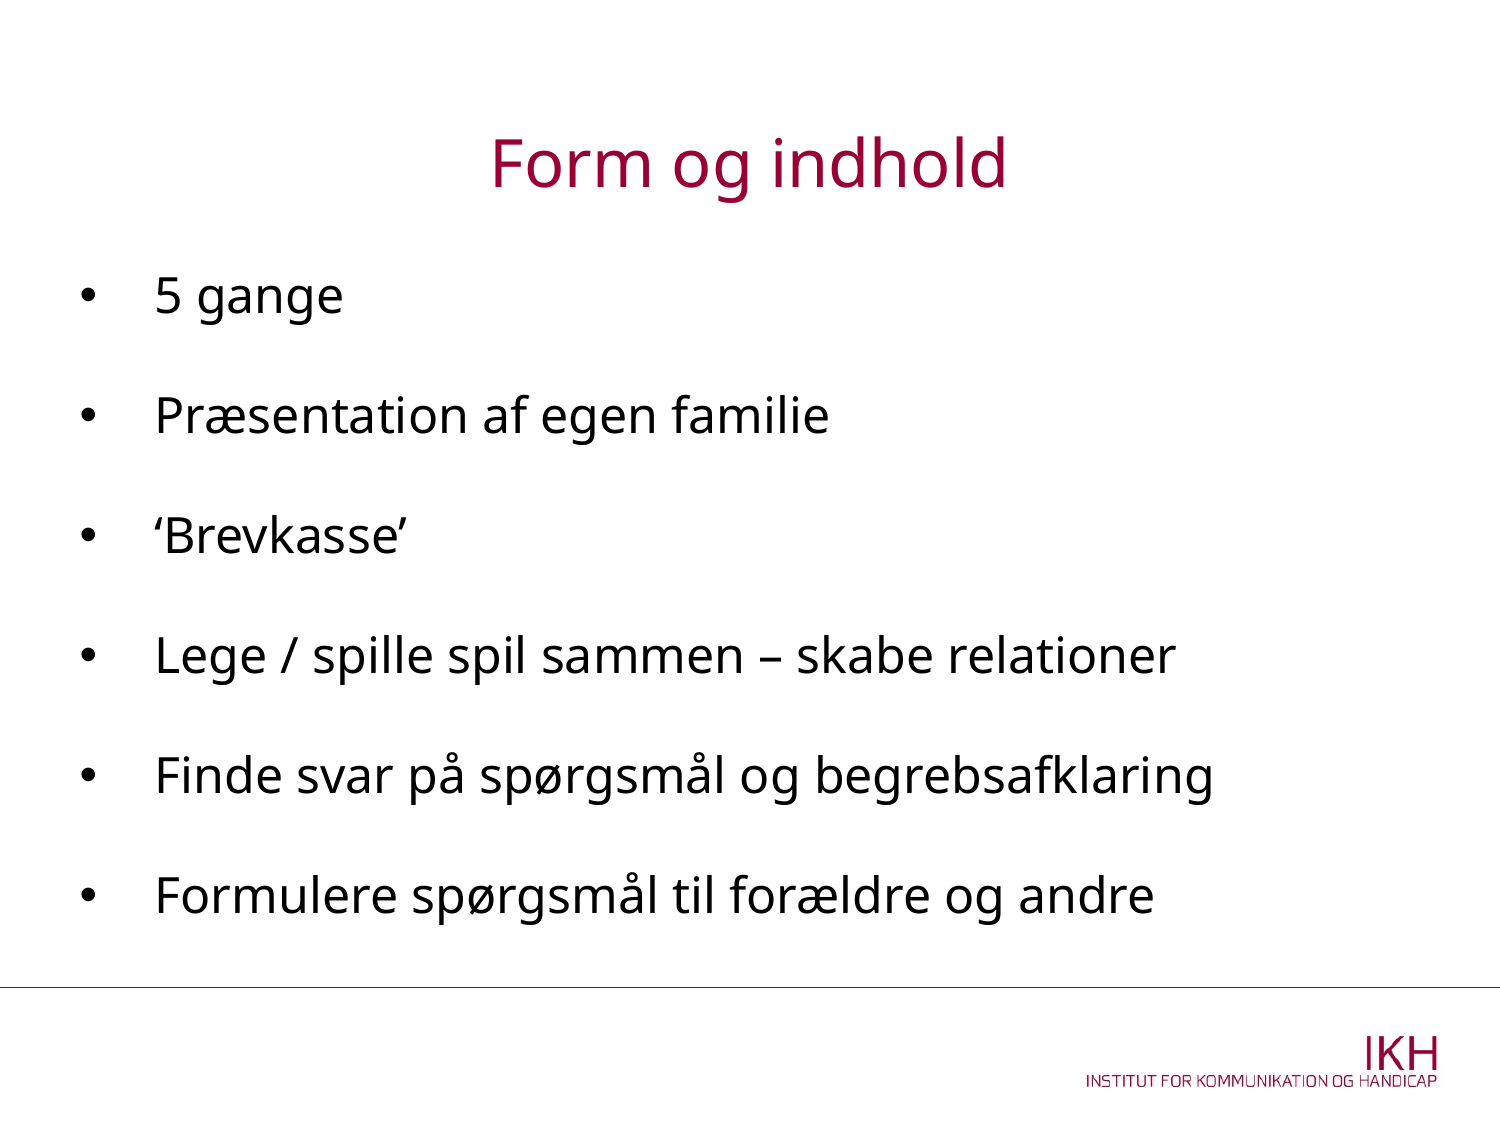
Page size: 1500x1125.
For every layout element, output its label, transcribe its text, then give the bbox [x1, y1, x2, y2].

text_box Form og indhold [64, 113, 1436, 209]
picture [1085, 1028, 1441, 1090]
text_box 5 gange Præsentation af egen familie ‘Brevkasse’ Lege / spille spil sammen – skabe relationer Finde svar på spørgsmål og begrebsafklaring Formulere spørgsmål til forældre og andre [64, 256, 1424, 932]
